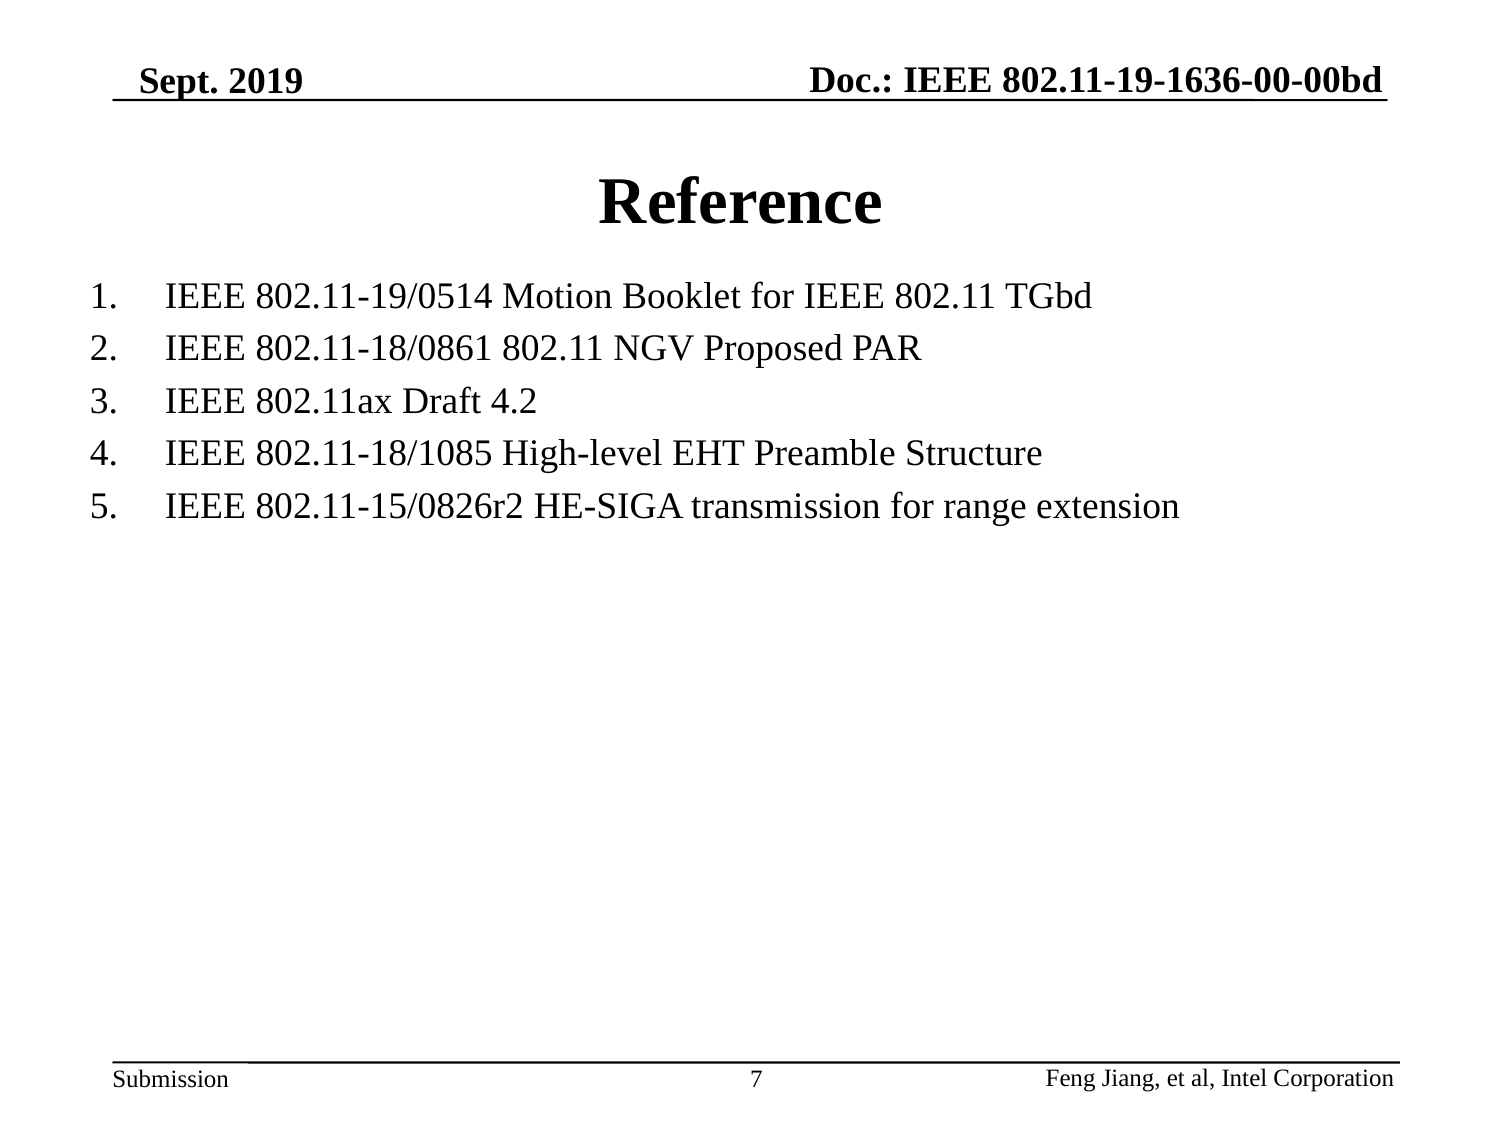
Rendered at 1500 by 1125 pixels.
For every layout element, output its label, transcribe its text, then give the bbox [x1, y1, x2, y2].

slide_number 7 [741, 1061, 772, 1093]
list IEEE 802.11-19/0514 Motion Booklet for IEEE 802.11 TGbd IEEE 802.11-18/0861 802.11 NGV Proposed PAR IEEE 802.11ax Draft 4.2 IEEE 802.11-18/1085 High-level EHT Preamble Structure IEEE 802.11-15/0826r2 HE-SIGA transmission for range extension [74, 262, 1425, 1013]
text_box Sept. 2019 [123, 48, 396, 102]
title Reference [74, 101, 1425, 262]
